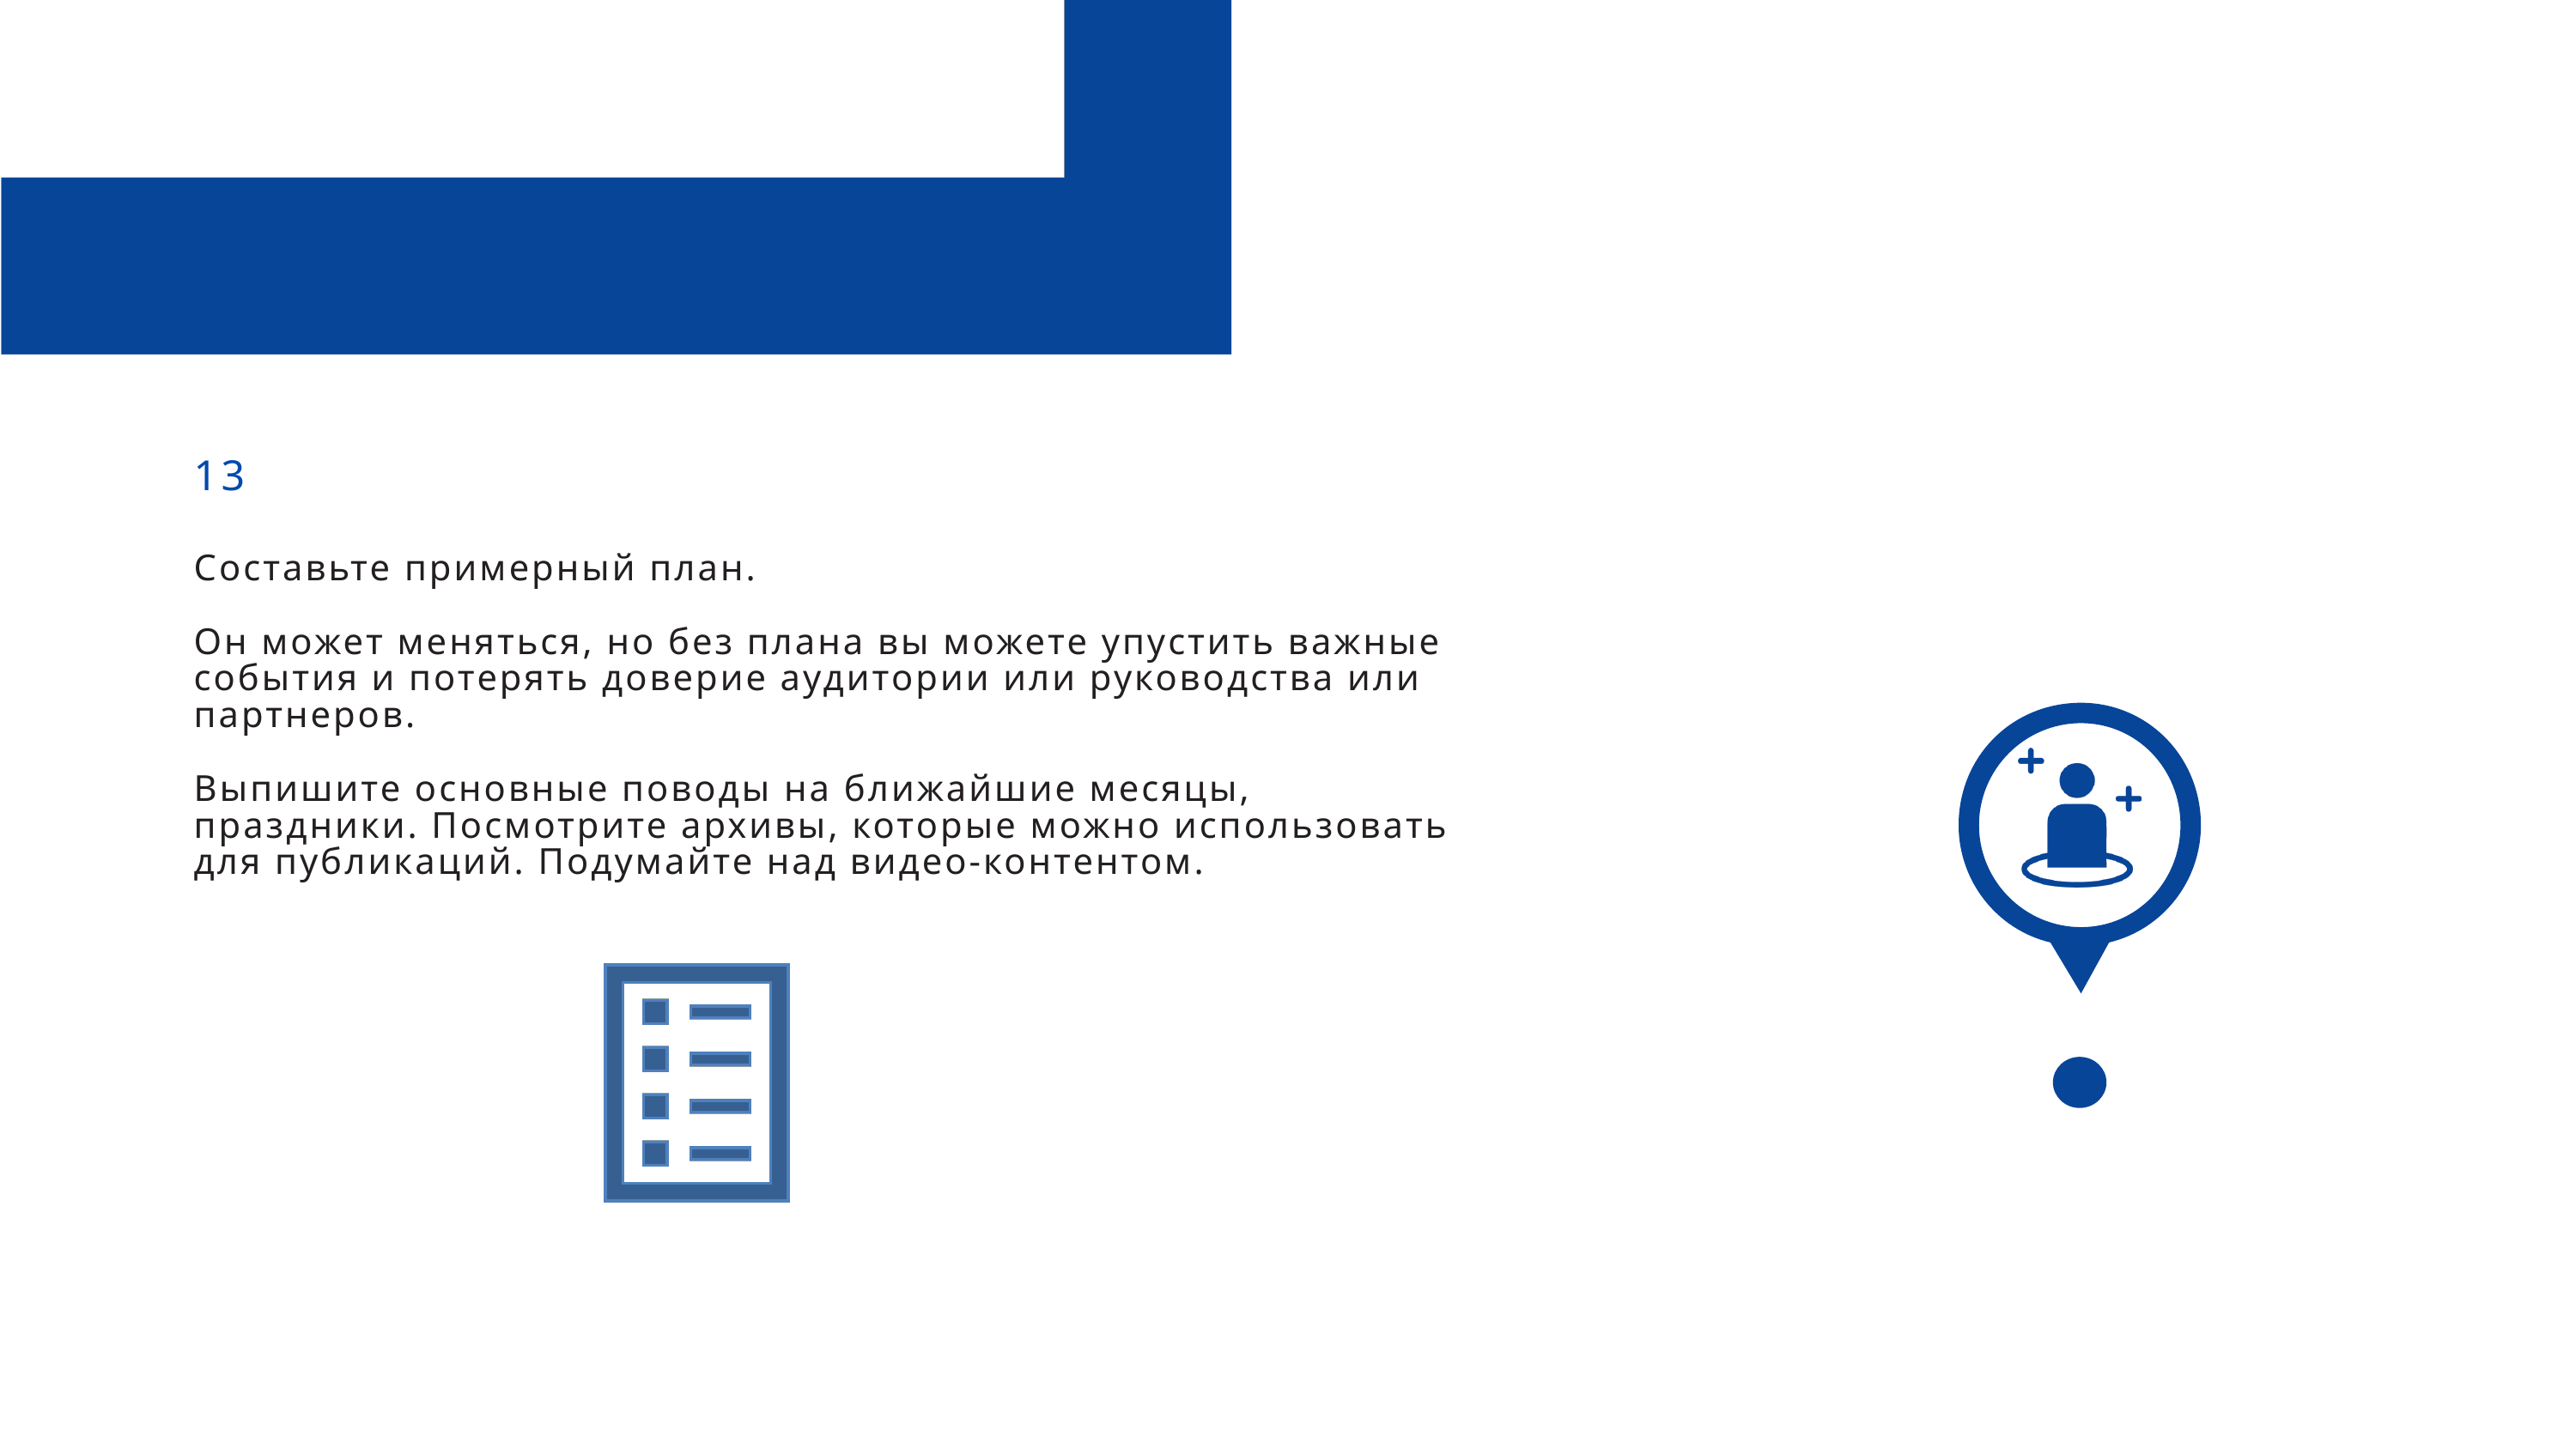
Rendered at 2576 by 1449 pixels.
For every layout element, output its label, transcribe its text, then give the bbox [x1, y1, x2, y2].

text_box Составьте примерный план. Он может меняться, но без плана вы можете упустить важные события и потерять доверие аудитории или руководства или партнеров. Выпишите основные поводы на ближайшие месяцы, праздники. Посмотрите архивы, которые можно использовать для публикаций. Подумайте над видео-контентом. [193, 551, 1481, 882]
picture [555, 941, 838, 1224]
text_box 13 [193, 441, 683, 499]
text_box [0, 0, 1232, 355]
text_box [2052, 1056, 2107, 1108]
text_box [1958, 702, 2202, 994]
